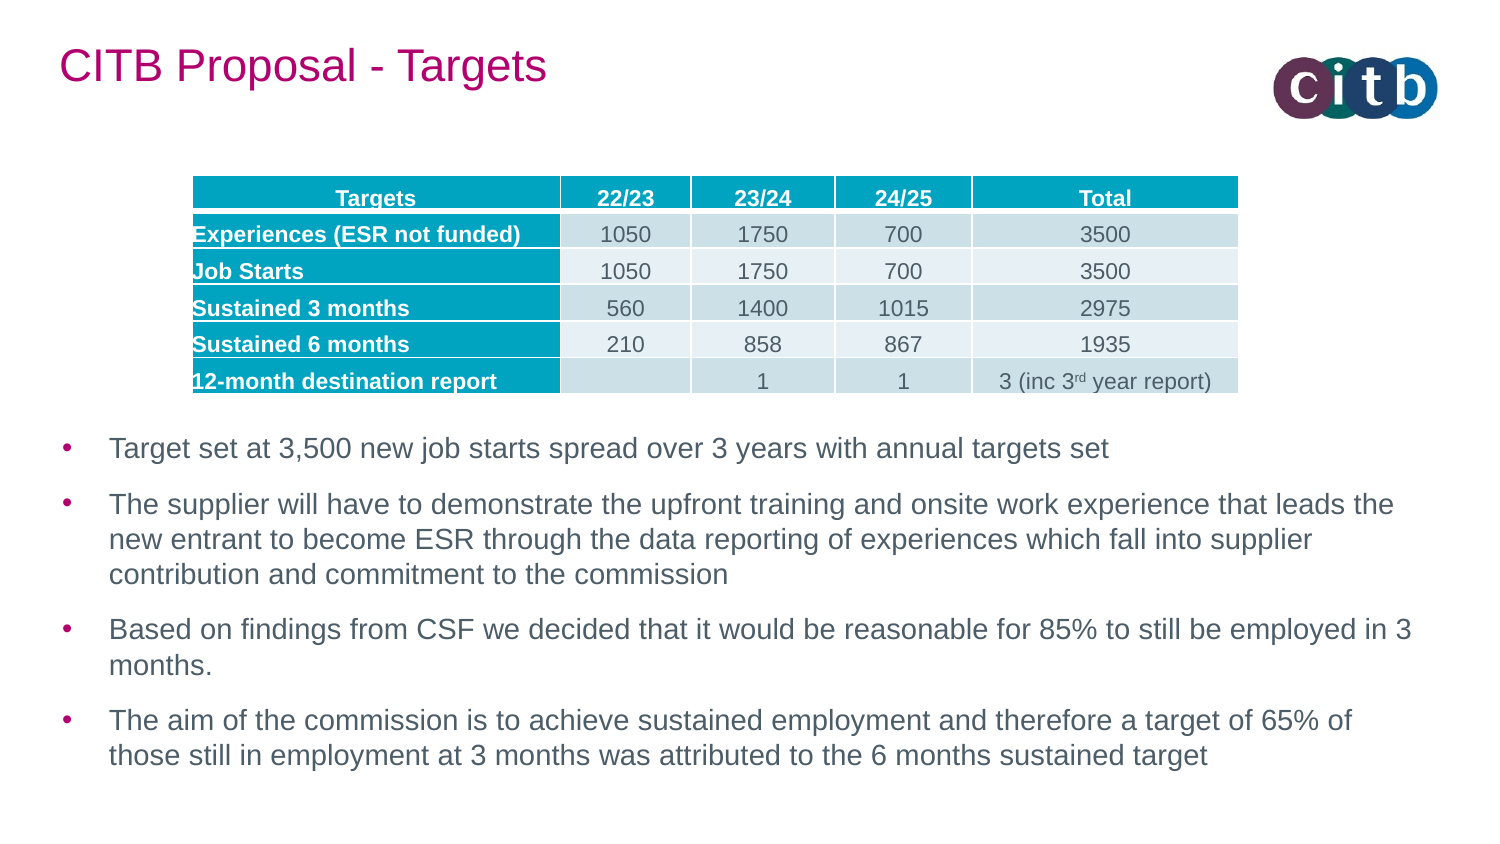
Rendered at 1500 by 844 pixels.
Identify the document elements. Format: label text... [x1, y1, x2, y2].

table_header Total [973, 176, 1238, 208]
table_header 24/25 [836, 176, 971, 208]
table_cell 1750 [692, 249, 834, 283]
table_header Targets [193, 176, 560, 208]
table_header 23/24 [692, 176, 834, 208]
table_cell Sustained 6 months [193, 322, 560, 357]
table_cell 867 [836, 322, 971, 357]
table_header 22/23 [561, 176, 690, 208]
table_cell 1400 [692, 285, 834, 320]
table_cell 560 [561, 285, 690, 320]
table_cell 1935 [973, 322, 1238, 357]
title CITB Proposal - Targets [44, 34, 1436, 96]
table_cell 1050 [561, 249, 690, 283]
table_cell 700 [836, 249, 971, 283]
table_cell 858 [692, 322, 834, 357]
table_cell 210 [561, 322, 690, 357]
table_cell 1 [836, 358, 971, 393]
table_cell 1015 [836, 285, 971, 320]
table_cell 700 [836, 214, 971, 247]
table_cell 3500 [973, 249, 1238, 283]
table_cell 3 (inc 3rd year report) [973, 358, 1238, 393]
table_cell 1050 [561, 214, 690, 247]
picture [1265, 48, 1447, 119]
table_cell Sustained 3 months [193, 285, 560, 320]
table_cell 12-month destination report [193, 358, 560, 393]
table_cell 1750 [692, 214, 834, 247]
table_cell 2975 [973, 285, 1238, 320]
table_cell [561, 358, 690, 393]
list Target set at 3,500 new job starts spread over 3 years with annual targets set The supplier will have to demonstrate the upfront training and onsite work experience that leads the new entrant to become ESR through the data reporting of experiences which fall into supplier contribution and commitment to the commission Based on findings from CSF we decided that it would be reasonable for 85% to still be employed in 3 months. The aim of the commission is to achieve sustained employment and therefore a target of 65% of those still in employment at 3 months was attributed to the 6 months sustained target [47, 421, 1438, 815]
table_cell Job Starts [193, 249, 560, 283]
table_cell Experiences (ESR not funded) [193, 214, 560, 247]
table_cell 3500 [973, 214, 1238, 247]
table_cell 1 [692, 358, 834, 393]
